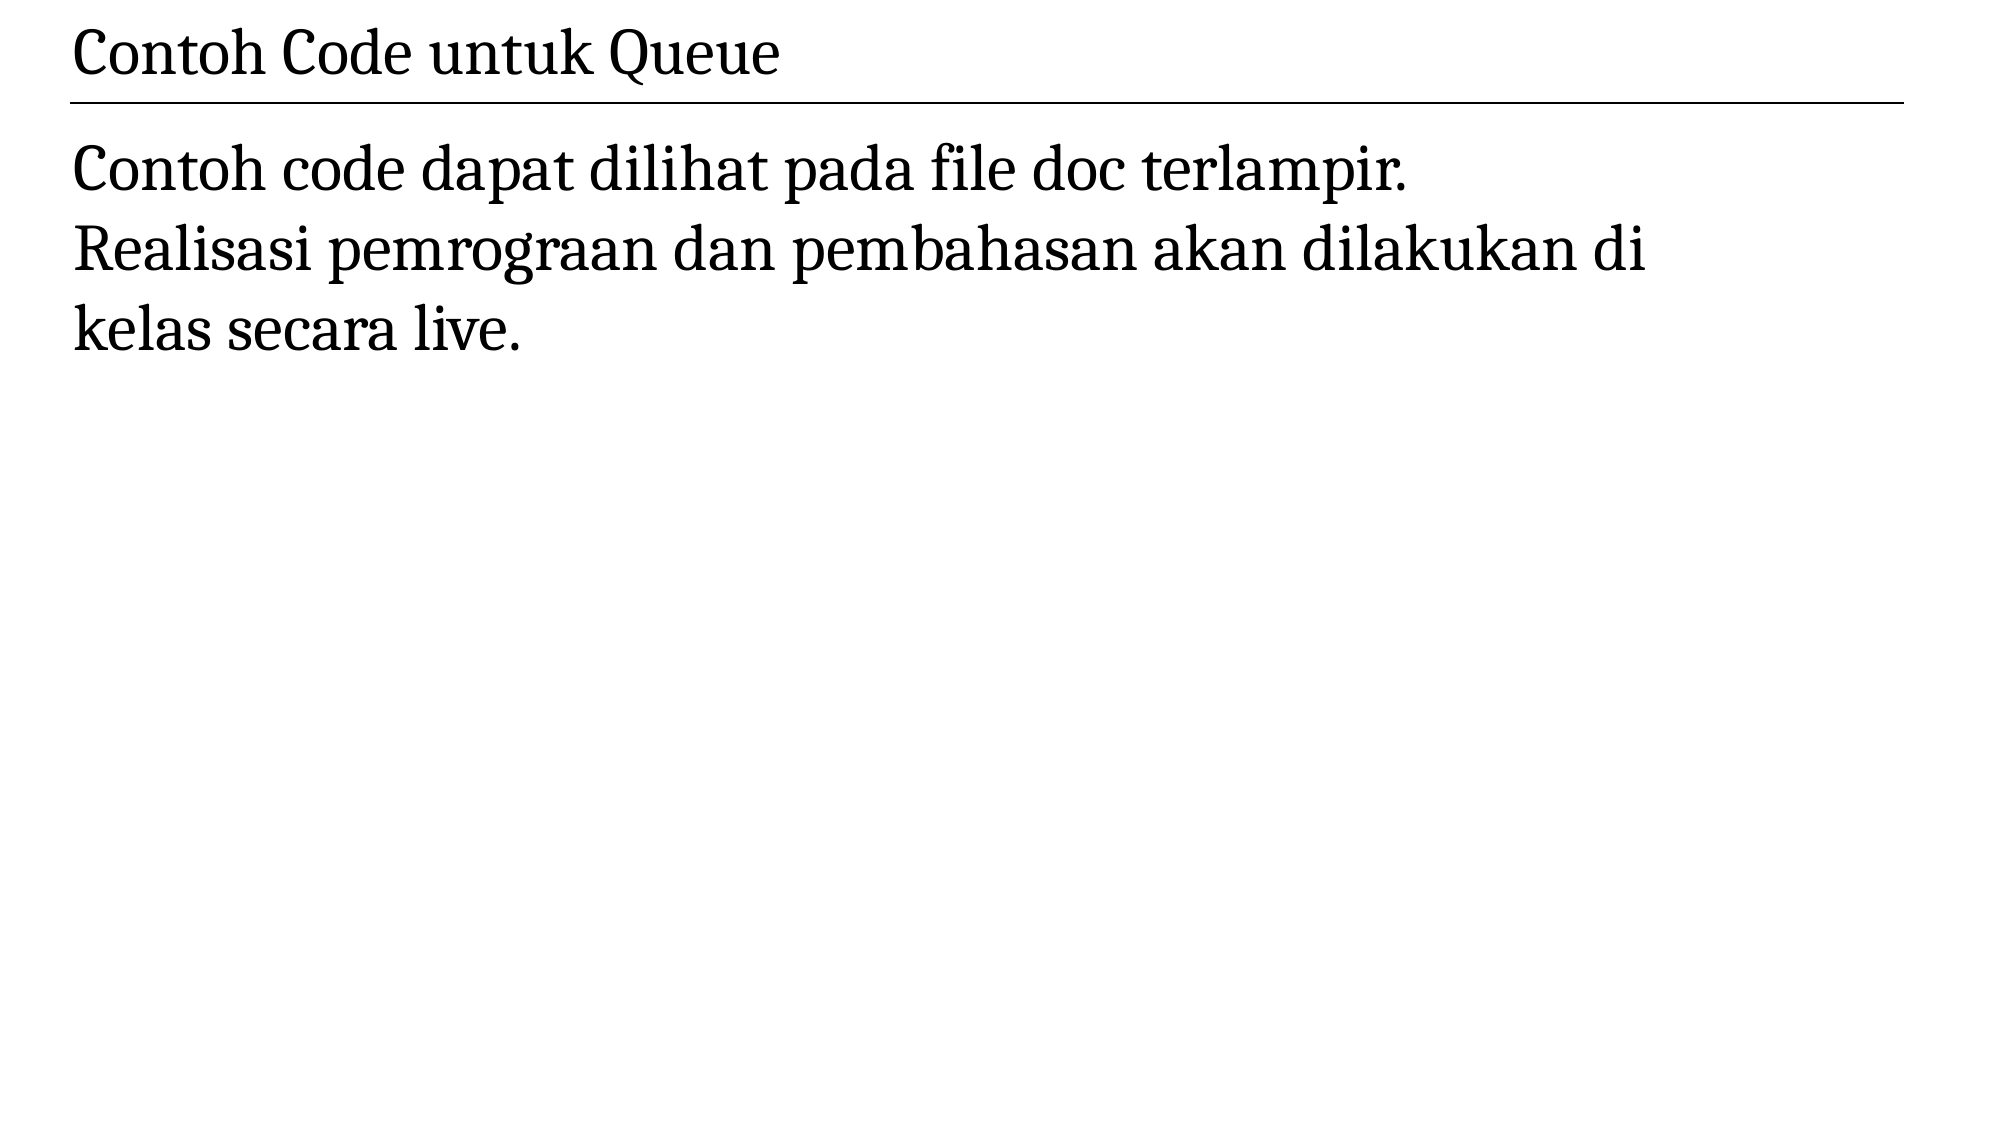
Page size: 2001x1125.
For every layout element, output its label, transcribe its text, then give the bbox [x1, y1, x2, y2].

text_box Contoh code dapat dilihat pada file doc terlampir. Realisasi pemrograan dan pembahasan akan dilakukan di kelas secara live. [58, 116, 1779, 762]
list Contoh Code untuk Queue [58, 0, 1684, 116]
